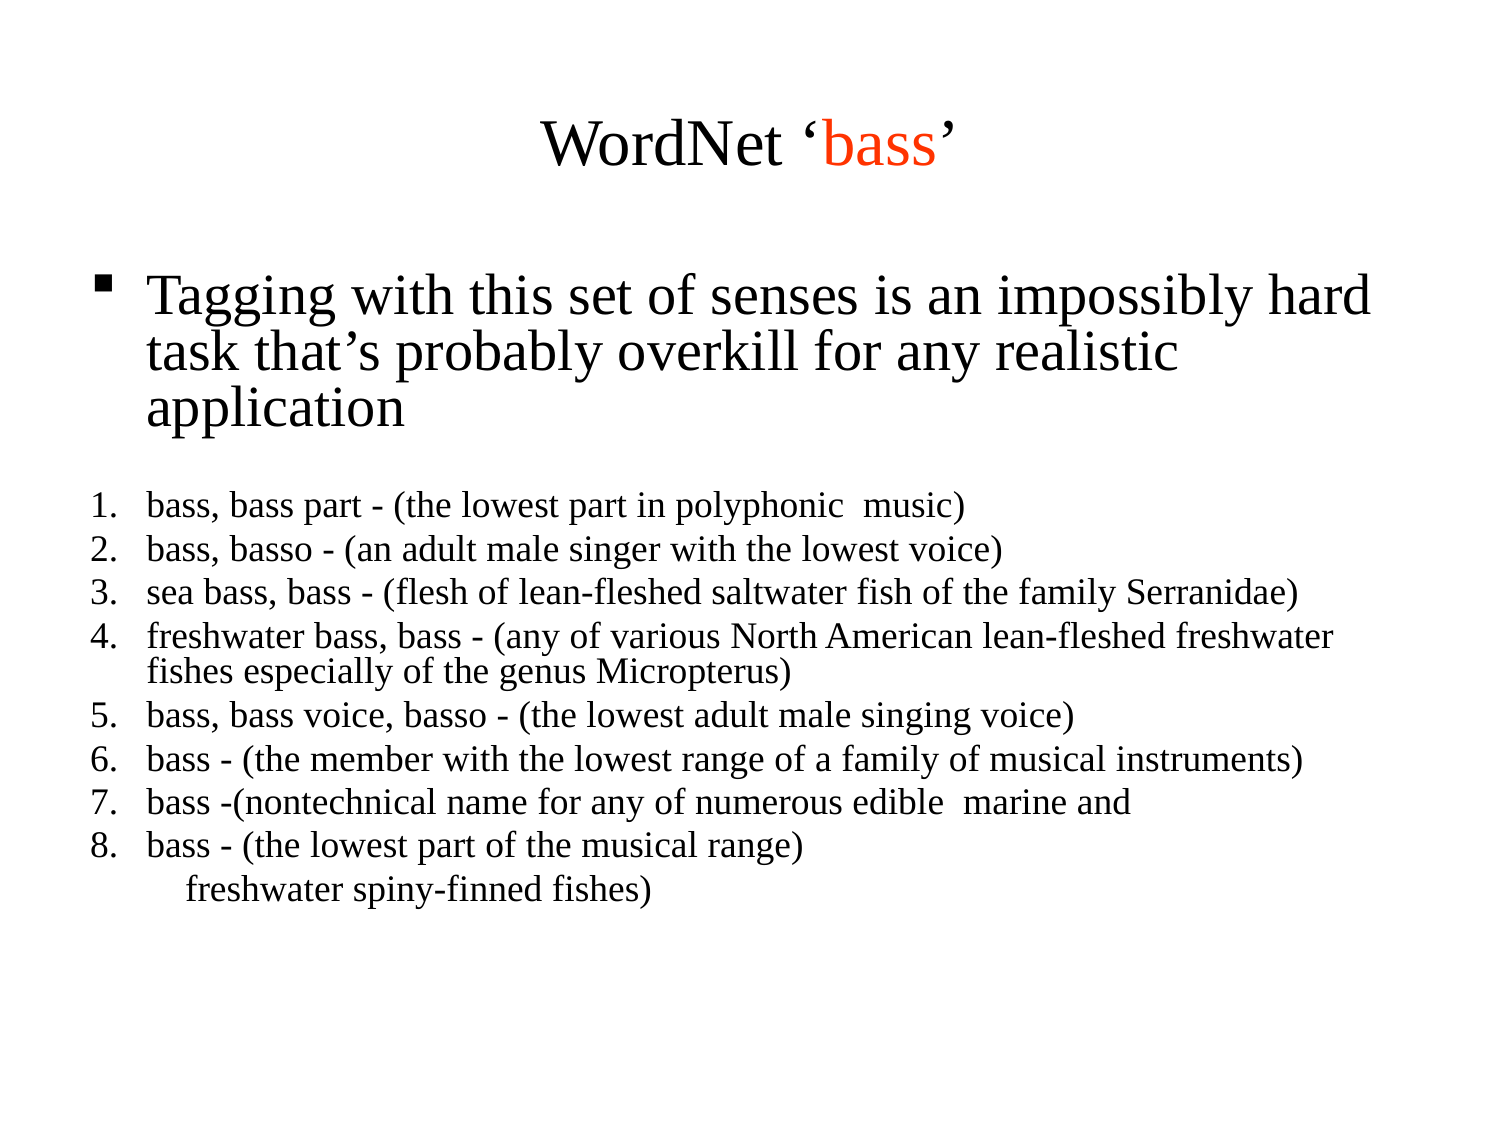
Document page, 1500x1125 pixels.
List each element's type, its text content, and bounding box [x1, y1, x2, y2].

title WordNet ‘bass’ [74, 44, 1426, 233]
list Tagging with this set of senses is an impossibly hard task that’s probably overkill for any realistic application bass, bass part - (the lowest part in polyphonic music) bass, basso - (an adult male singer with the lowest voice) sea bass, bass - (flesh of lean-fleshed saltwater fish of the family Serranidae) freshwater bass, bass - (any of various North American lean-fleshed freshwater fishes especially of the genus Micropterus) bass, bass voice, basso - (the lowest adult male singing voice) bass - (the member with the lowest range of a family of musical instruments) bass -(nontechnical name for any of numerous edible marine and bass - (the lowest part of the musical range) freshwater spiny-finned fishes) [74, 262, 1426, 1006]
